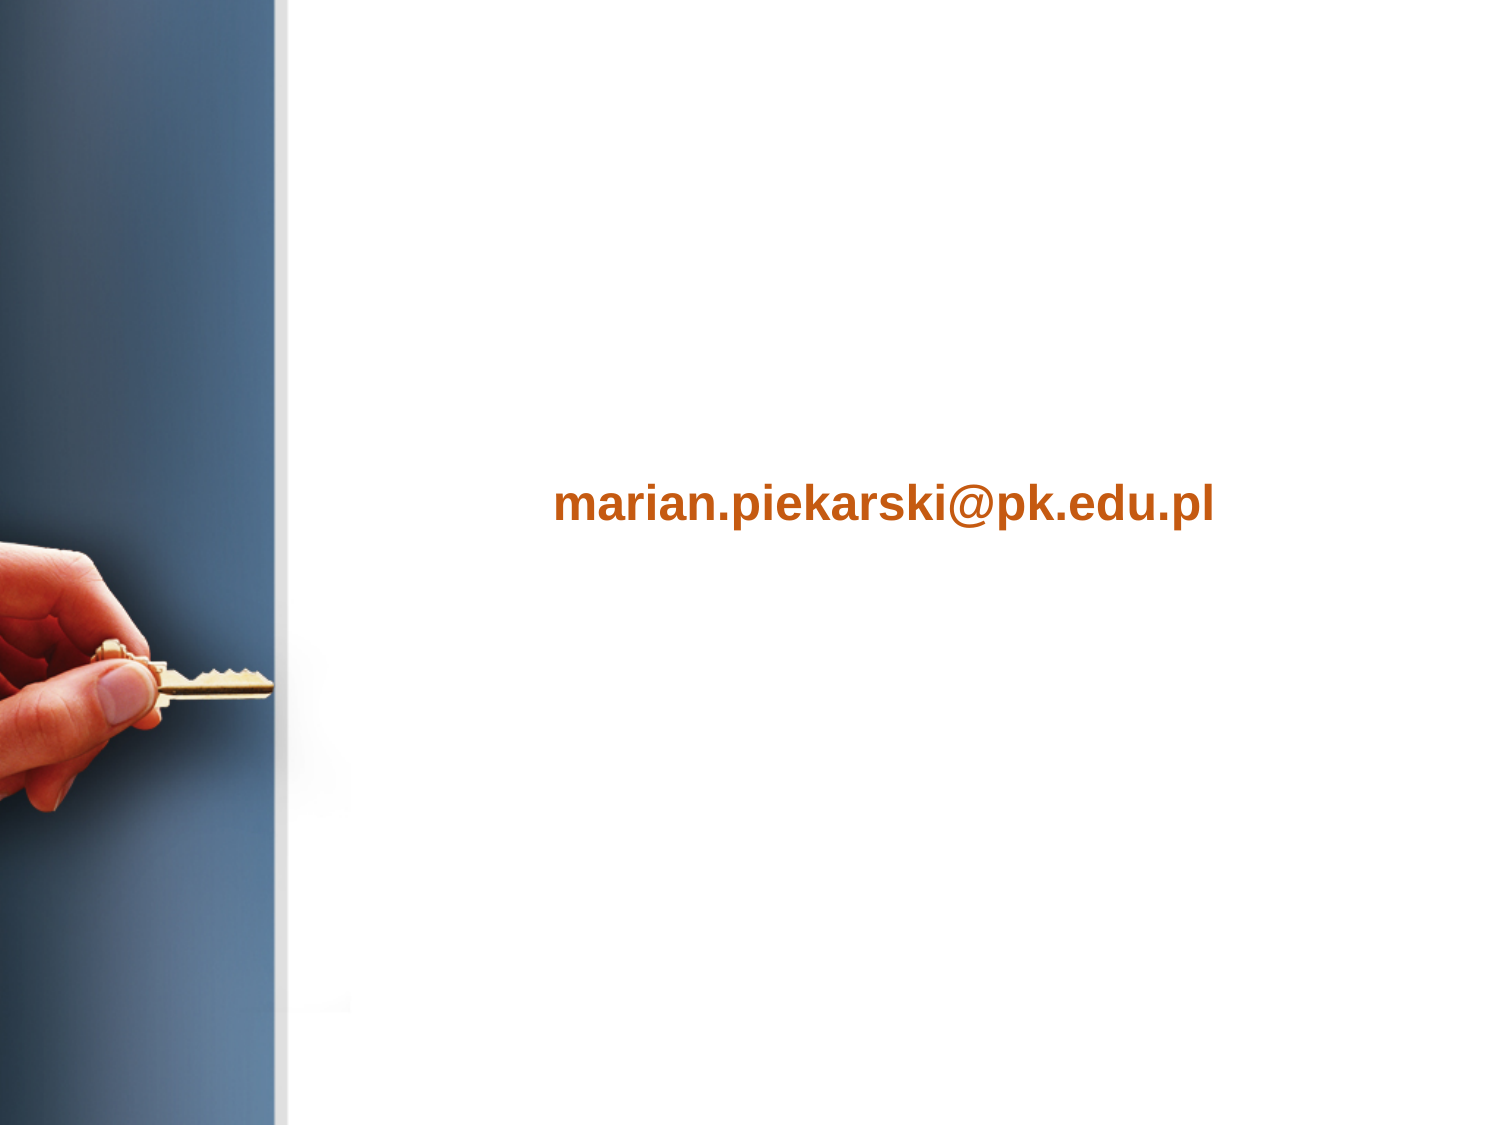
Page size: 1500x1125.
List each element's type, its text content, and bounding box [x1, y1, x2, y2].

picture [0, 0, 1500, 1125]
title marian.piekarski@pk.edu.pl [265, 243, 1500, 668]
